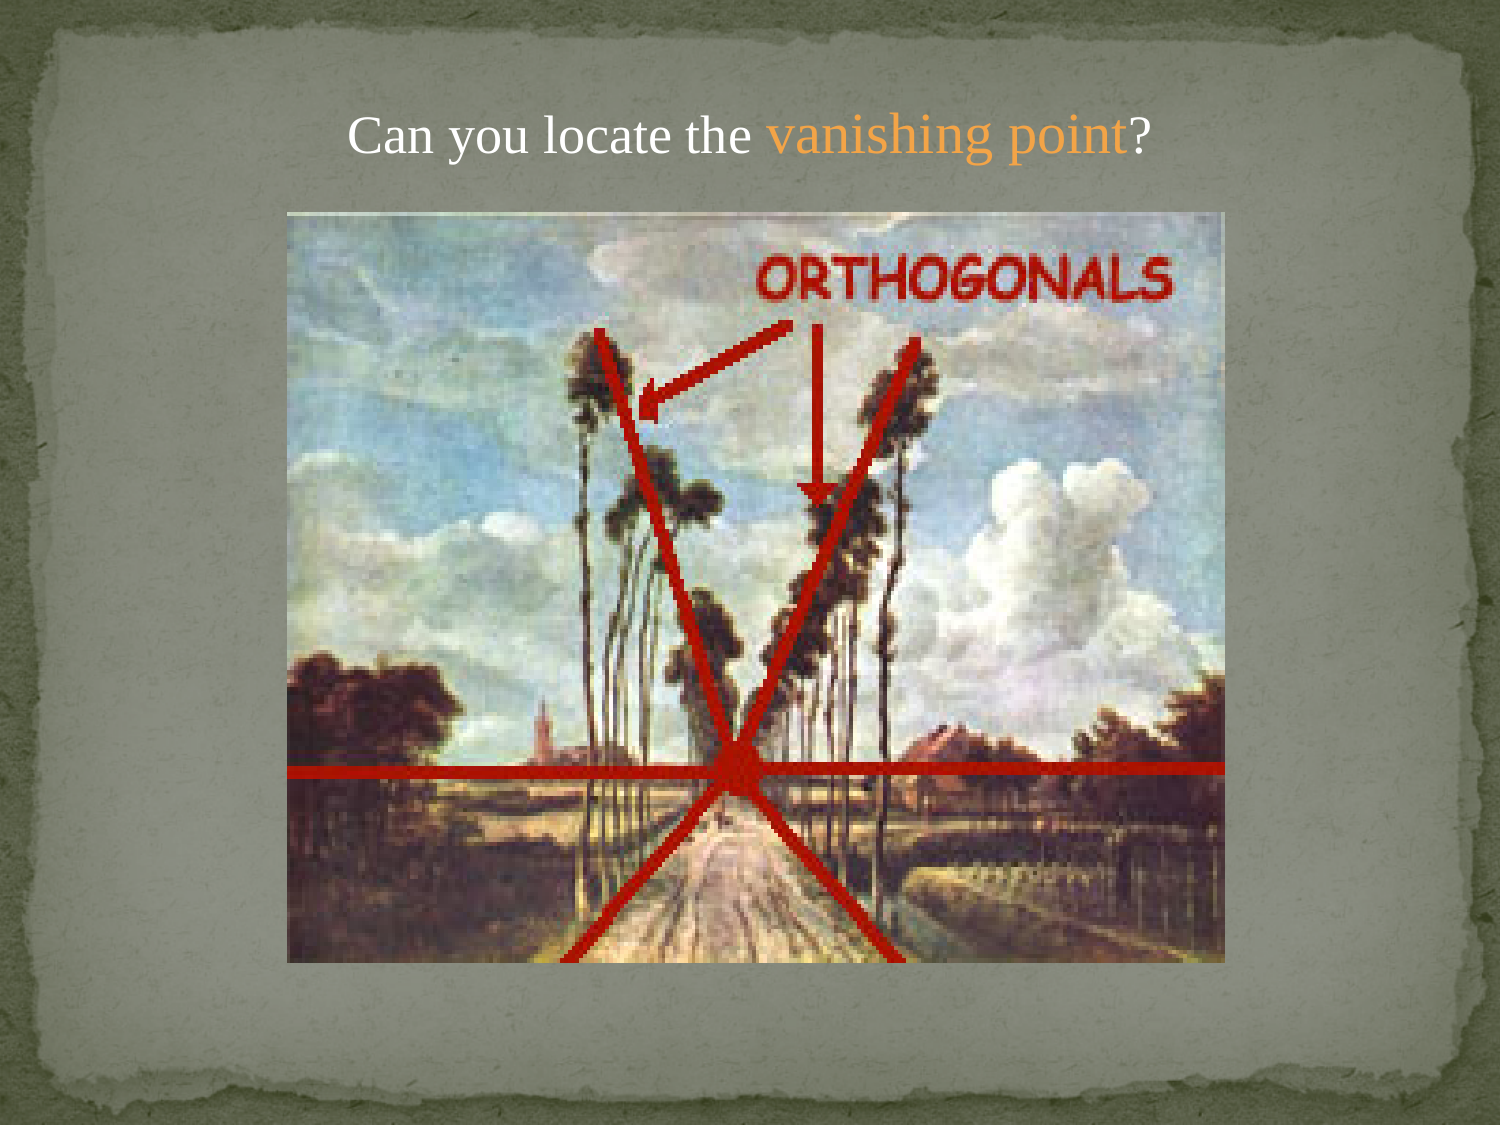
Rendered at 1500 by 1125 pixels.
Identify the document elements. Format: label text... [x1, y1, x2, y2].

text_box Can you locate the vanishing point? [99, 87, 1400, 173]
picture [287, 212, 1226, 963]
